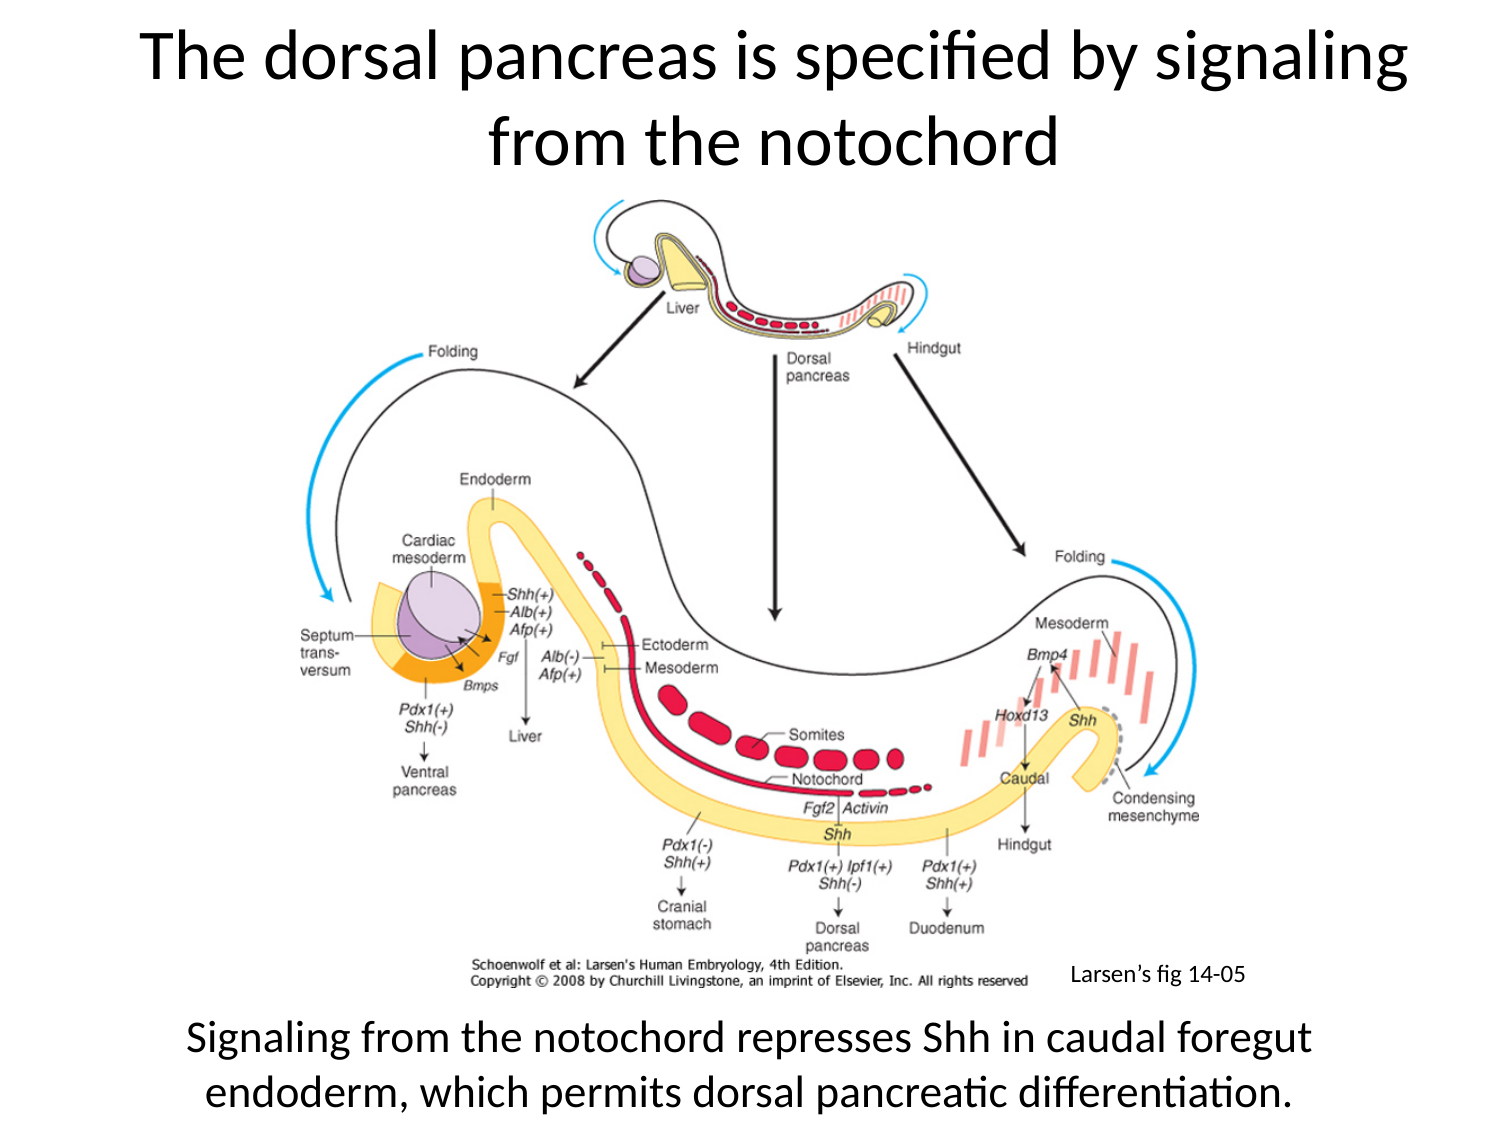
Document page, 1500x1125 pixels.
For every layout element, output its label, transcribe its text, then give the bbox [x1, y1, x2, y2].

picture [299, 199, 1199, 988]
title The dorsal pancreas is specified by signaling from the notochord [99, 0, 1450, 188]
text_box Larsen’s fig 14-05 [1197, 950, 1262, 995]
list Signaling from the notochord represses Shh in caudal foregut endoderm, which permits dorsal pancreatic differentiation. [75, 999, 1425, 1125]
